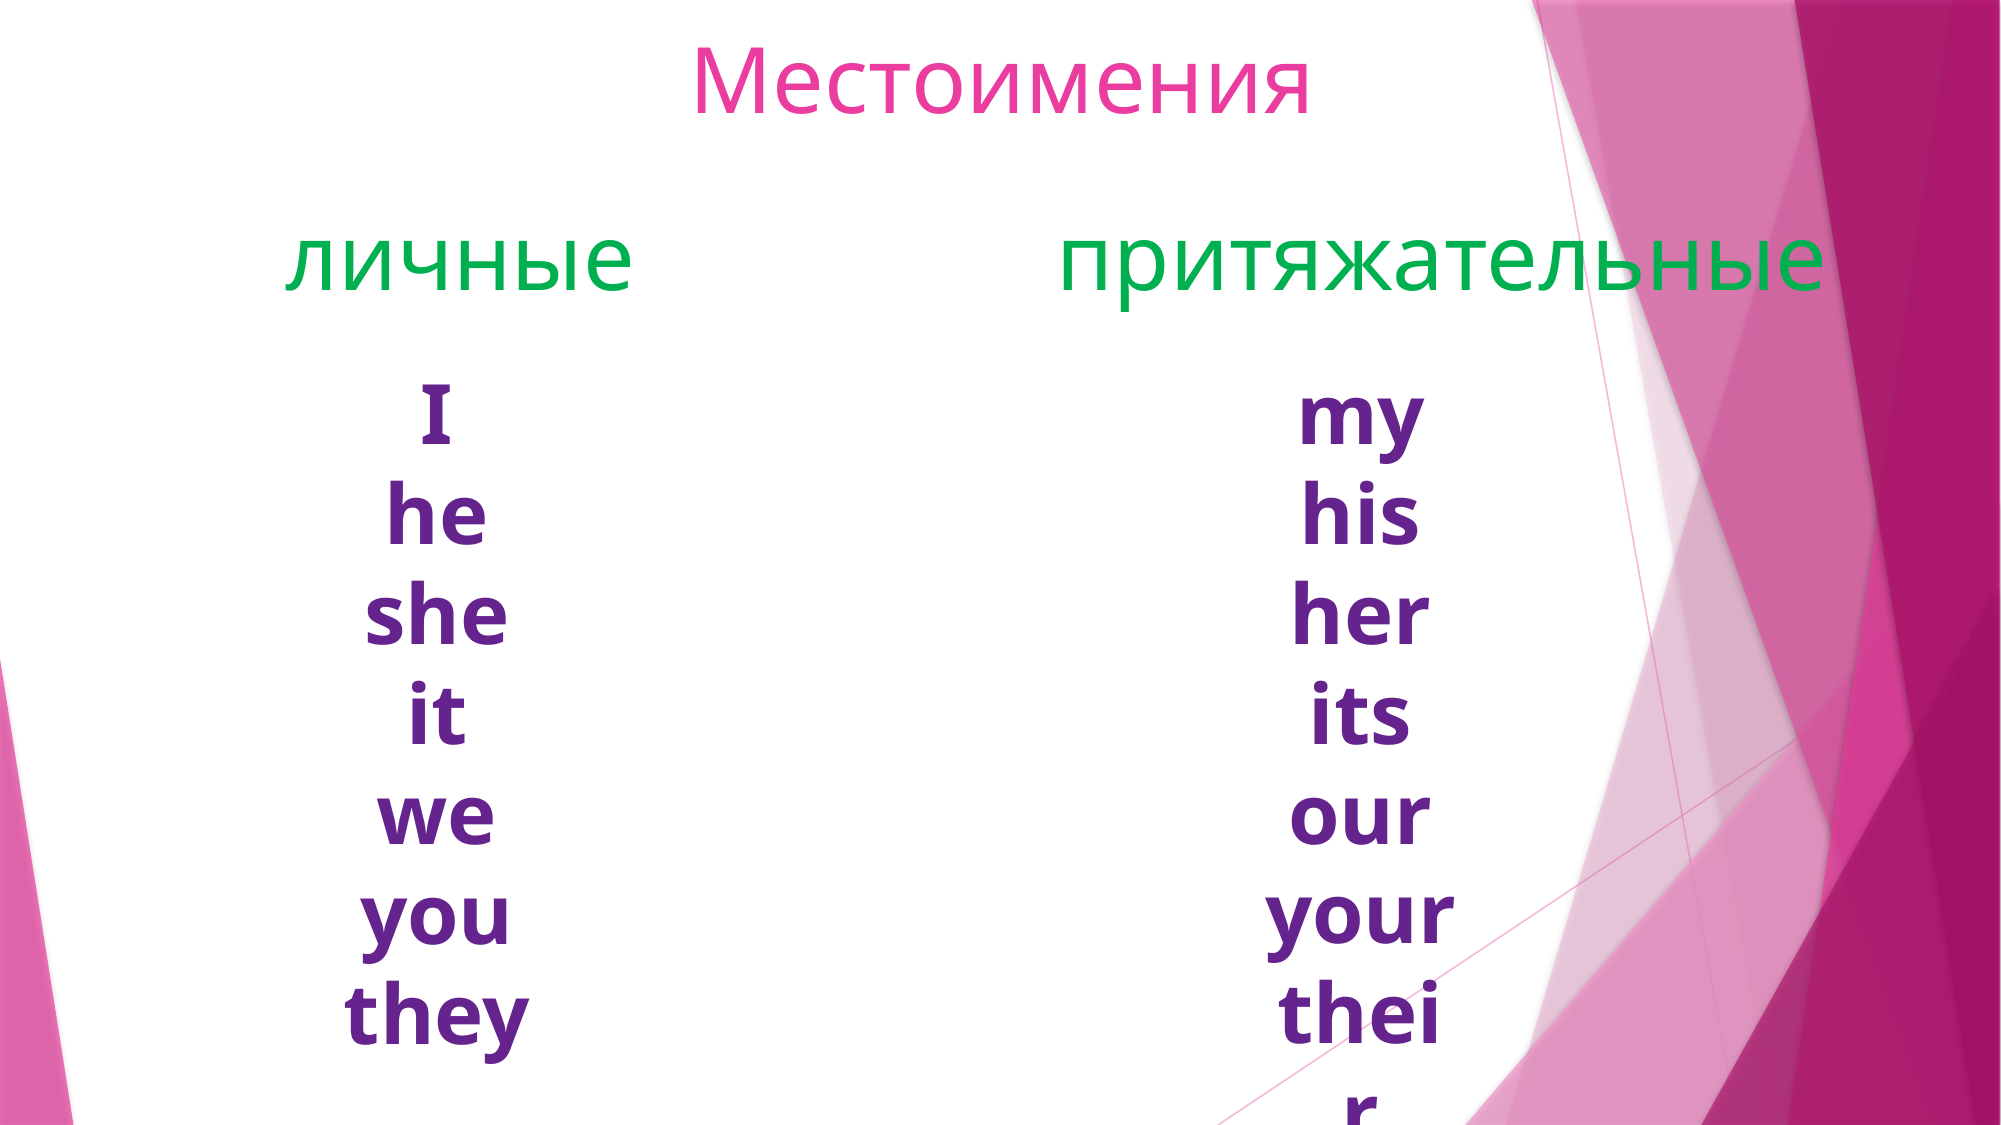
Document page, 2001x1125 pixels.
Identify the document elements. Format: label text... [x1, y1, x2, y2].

text_box притяжательные [1041, 190, 1908, 316]
text_box I he she it we you they [322, 353, 552, 1069]
text_box личные [270, 190, 832, 316]
title Местоимения [674, 0, 1410, 155]
text_box my his her its our your their [1246, 353, 1475, 1125]
